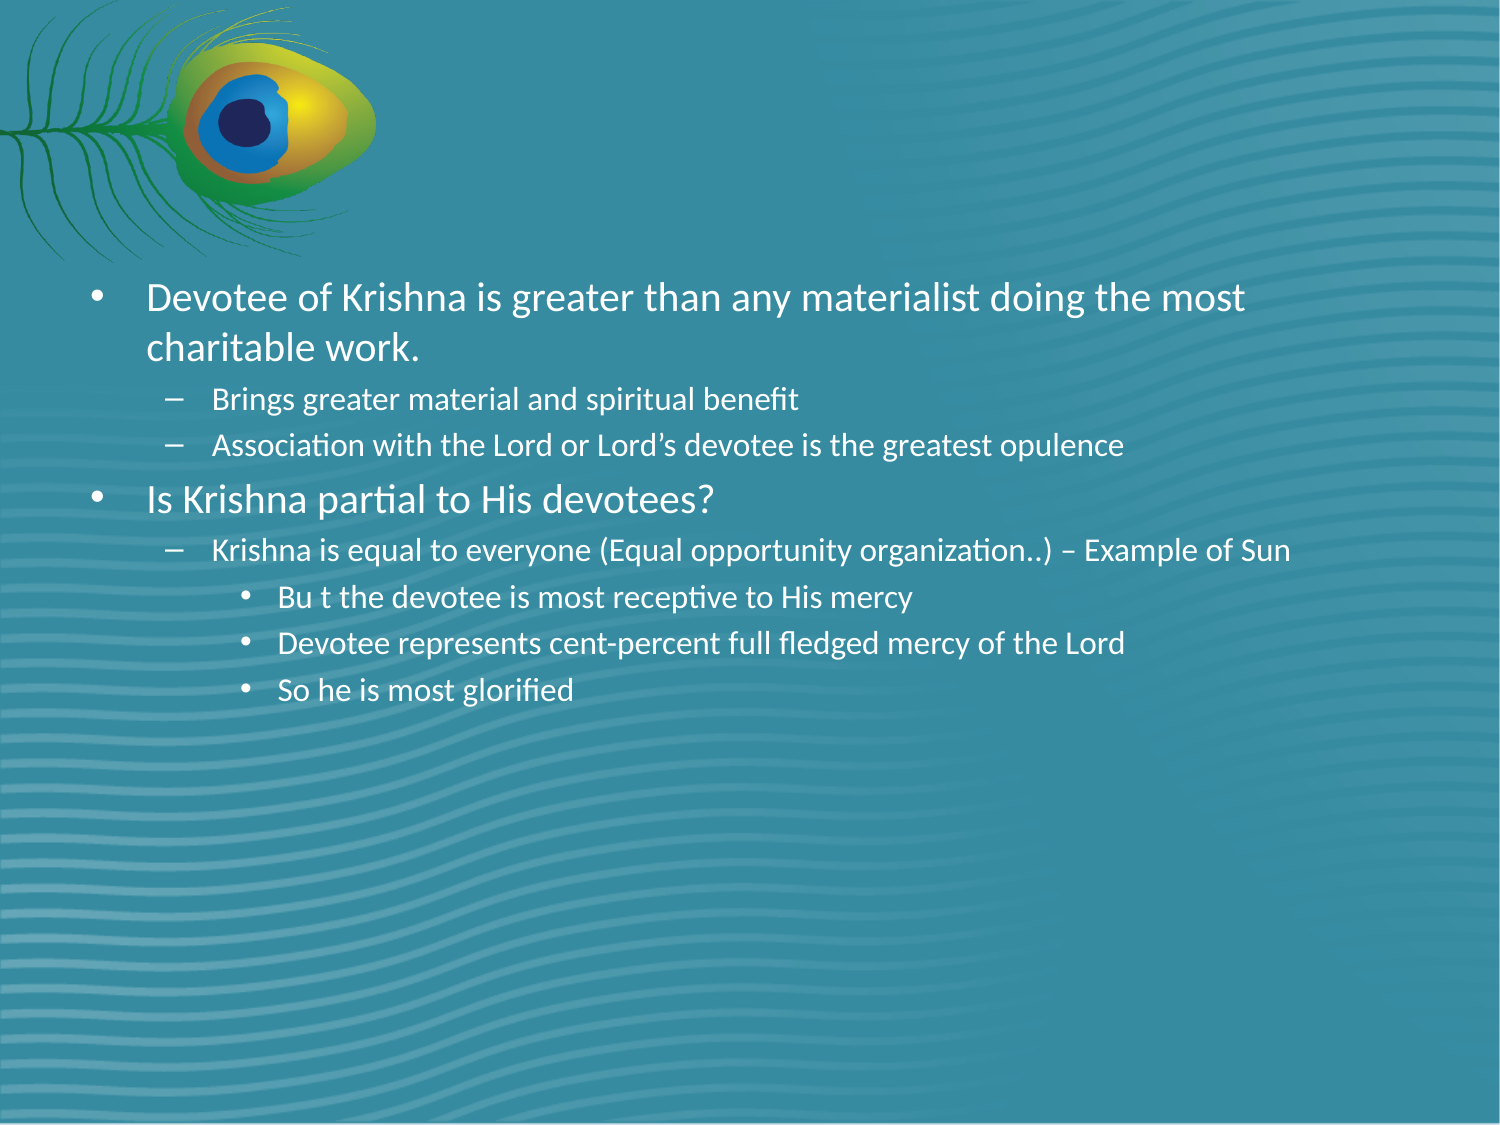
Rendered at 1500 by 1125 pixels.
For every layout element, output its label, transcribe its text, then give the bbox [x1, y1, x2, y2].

list Devotee of Krishna is greater than any materialist doing the most charitable work. Brings greater material and spiritual benefit Association with the Lord or Lord’s devotee is the greatest opulence Is Krishna partial to His devotees? Krishna is equal to everyone (Equal opportunity organization..) – Example of Sun Bu t the devotee is most receptive to His mercy Devotee represents cent-percent full fledged mercy of the Lord So he is most glorified [74, 262, 1426, 1006]
picture [0, 0, 376, 263]
